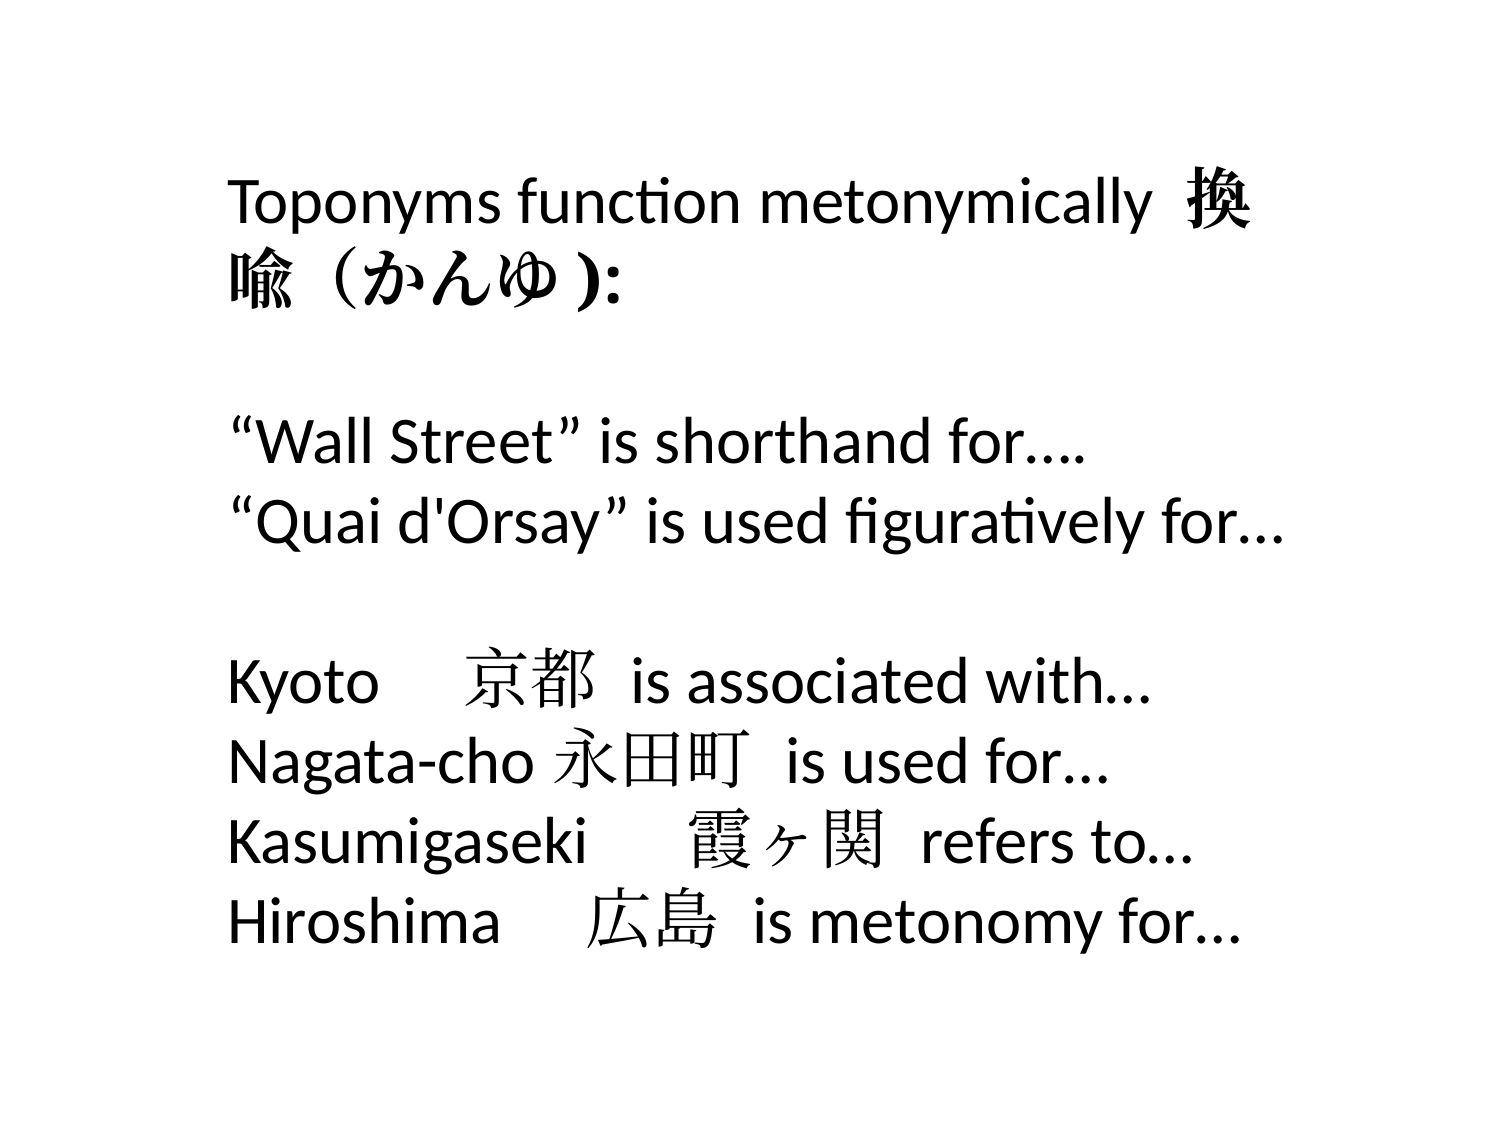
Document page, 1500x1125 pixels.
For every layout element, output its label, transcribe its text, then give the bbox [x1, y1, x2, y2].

text_box Toponyms function metonymically 換喩（かんゆ): “Wall Street” is shorthand for…. “Quai d'Orsay” is used figuratively for… Kyoto 京都 is associated with… Nagata-cho永田町 is used for… Kasumigaseki 霞ヶ関 refers to… Hiroshima 広島 is metonomy for… [212, 149, 1300, 1125]
